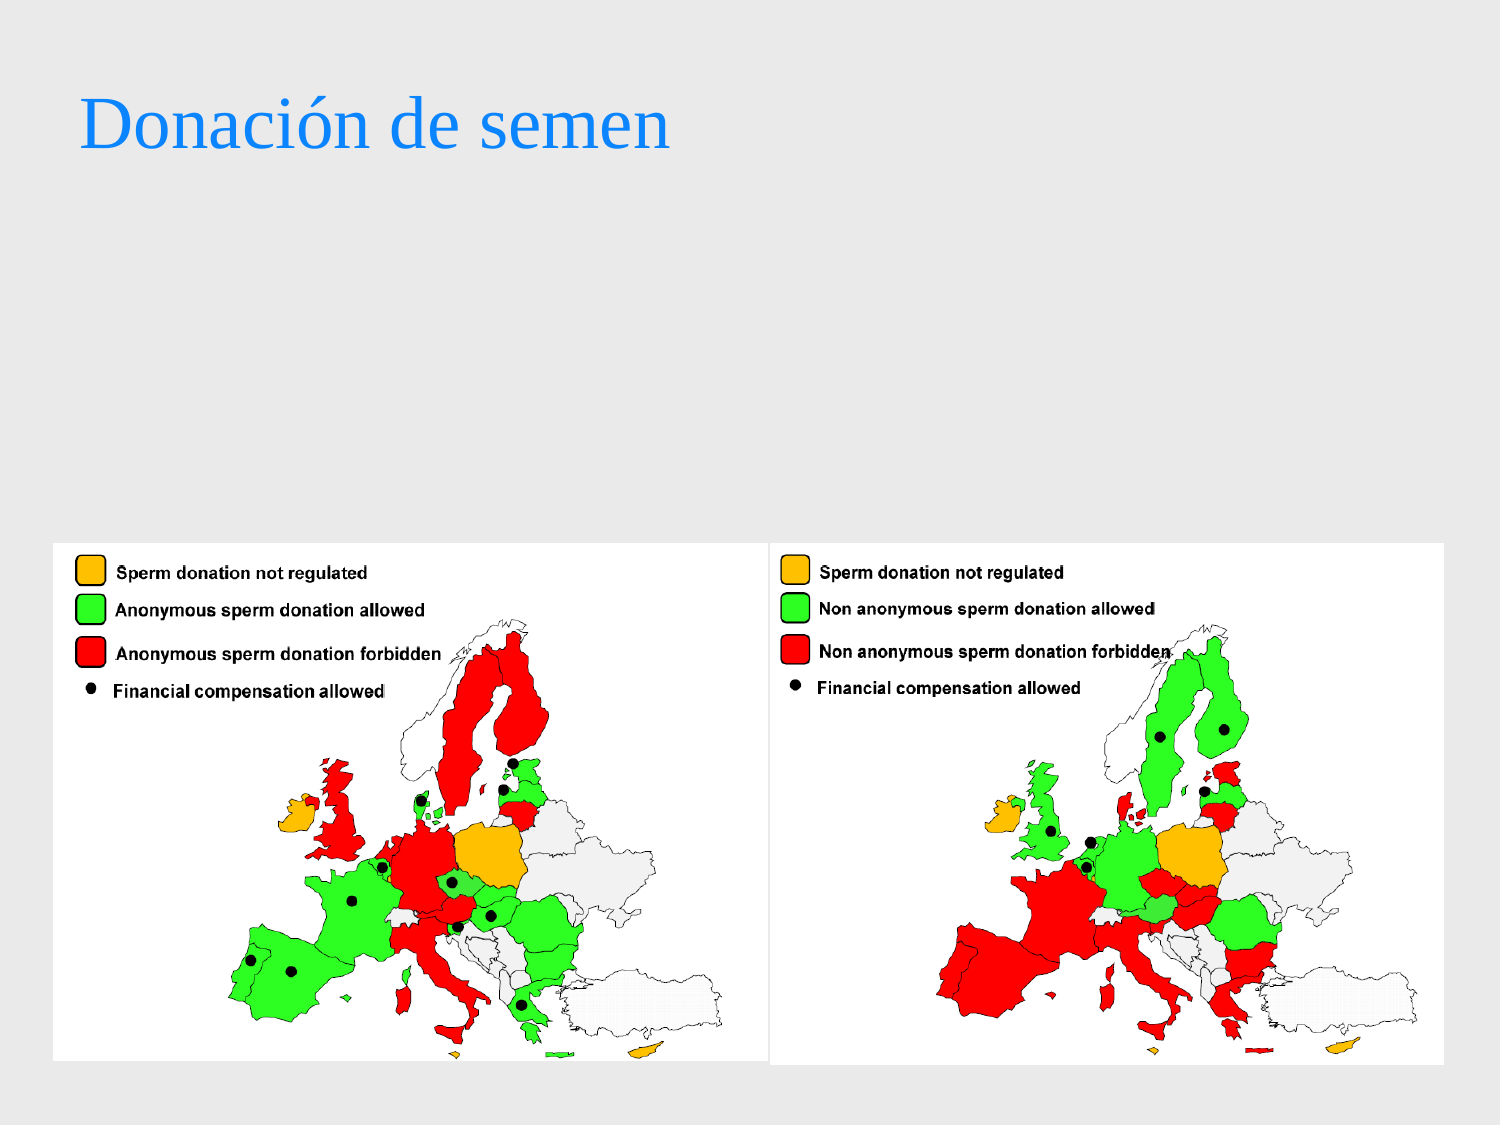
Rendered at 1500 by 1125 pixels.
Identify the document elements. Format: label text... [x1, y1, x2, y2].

picture [52, 543, 768, 1062]
picture [769, 543, 1445, 1065]
text_box Donación de semen [64, 65, 1471, 195]
